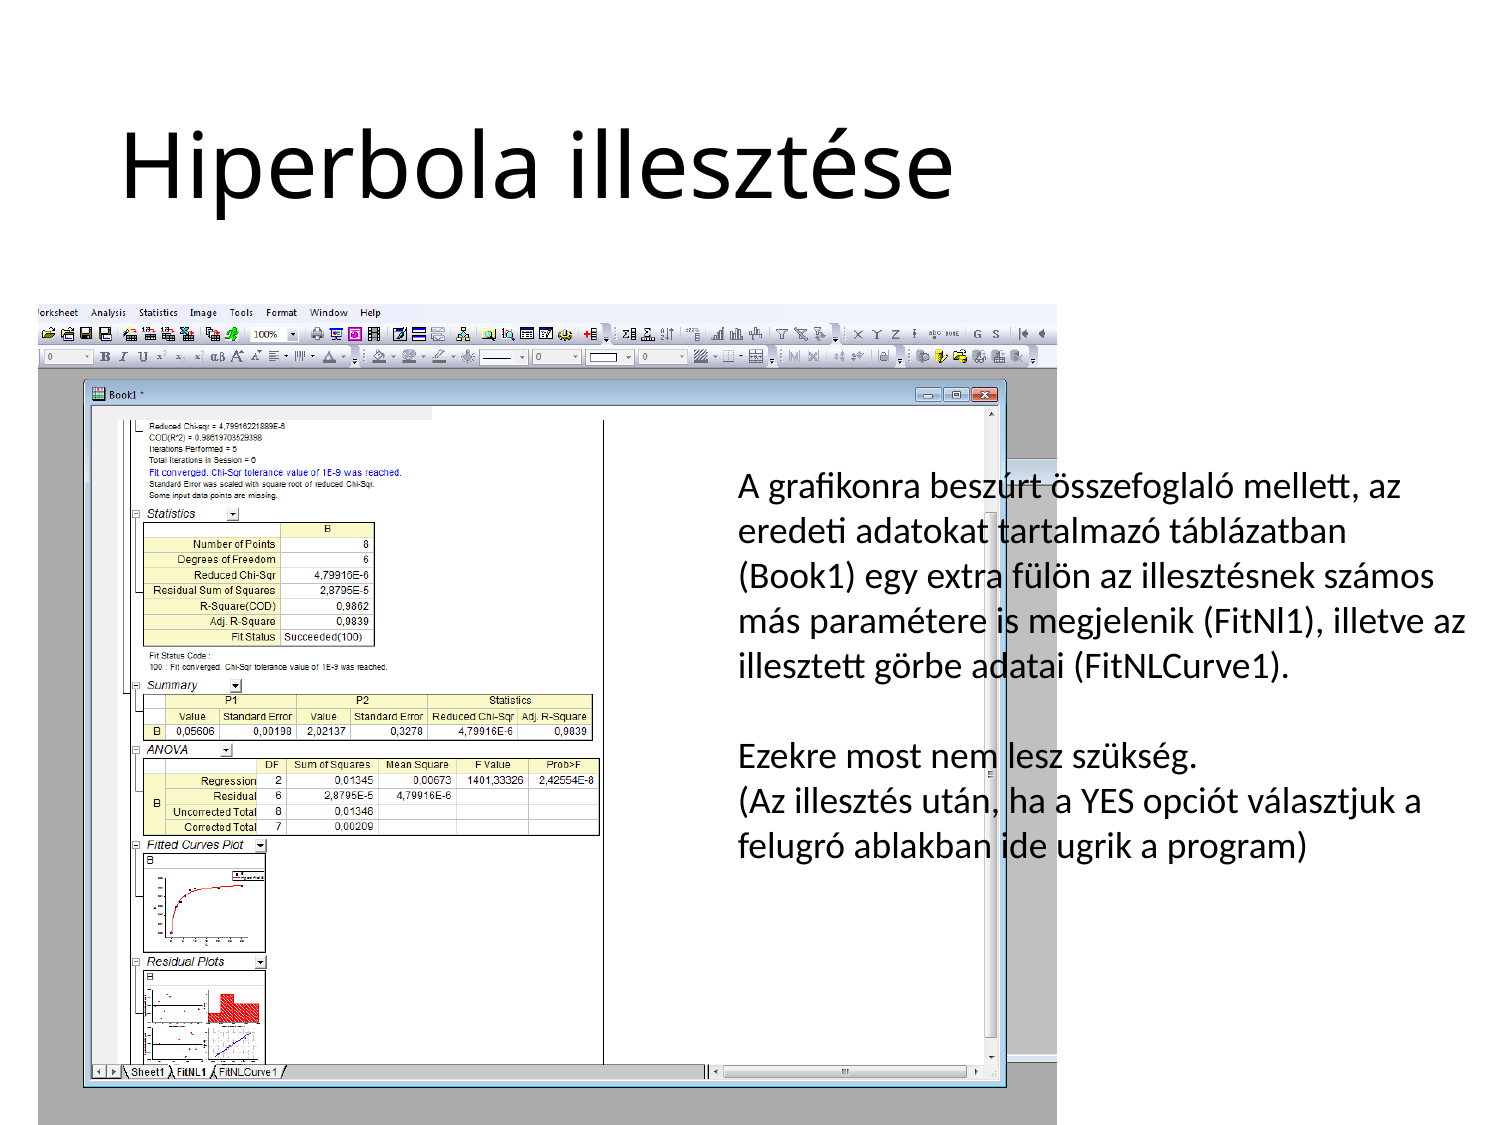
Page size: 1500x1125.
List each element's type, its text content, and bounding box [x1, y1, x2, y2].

picture [38, 304, 1057, 1125]
title Hiperbola illesztése [103, 59, 1397, 278]
text_box A grafikonra beszúrt összefoglaló mellett, az eredeti adatokat tartalmazó táblázatban (Book1) egy extra fülön az illesztésnek számos más paramétere is megjelenik (FitNl1), illetve az illesztett görbe adatai (FitNLCurve1). Ezekre most nem lesz szükség. (Az illesztés után, ha a YES opciót választjuk a felugró ablakban ide ugrik a program) [1057, 453, 1482, 874]
